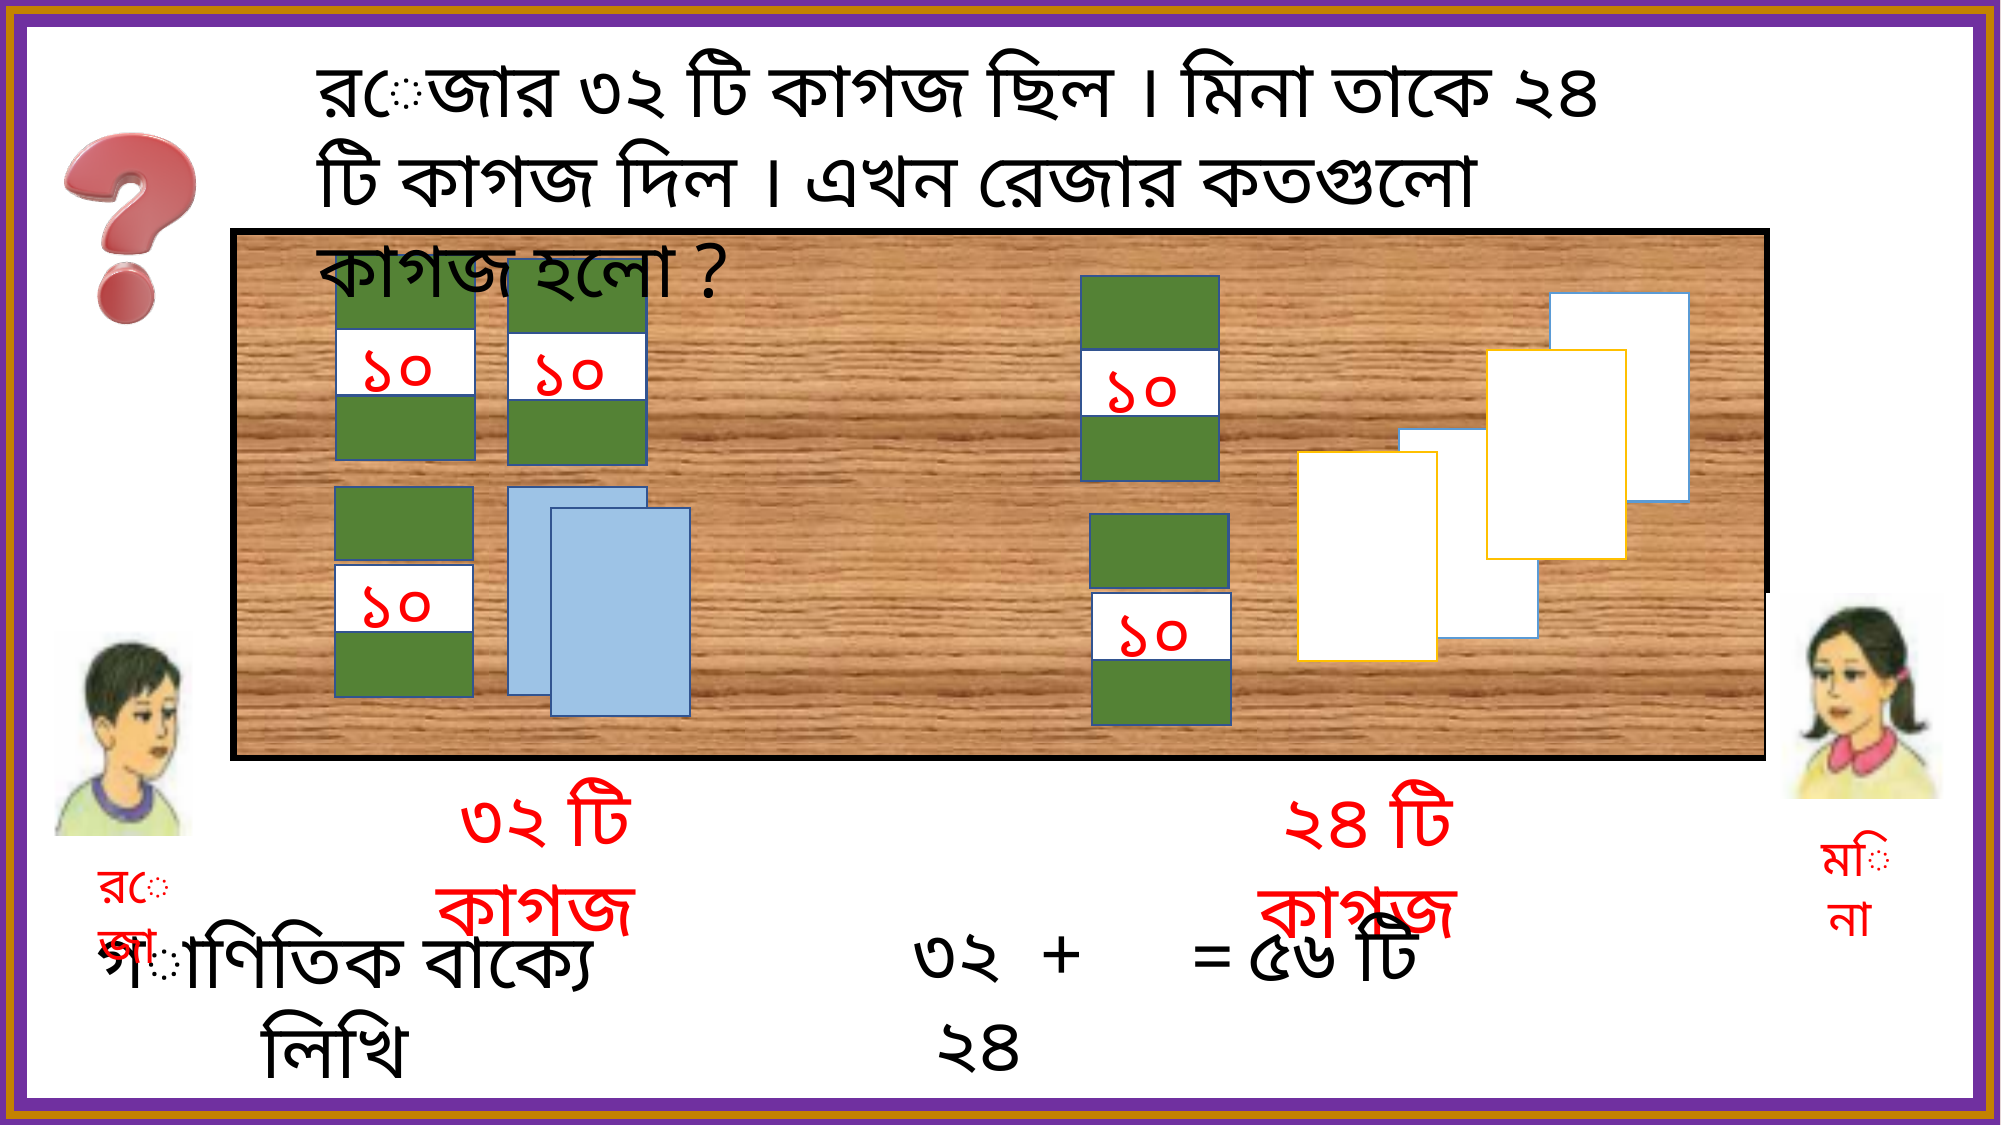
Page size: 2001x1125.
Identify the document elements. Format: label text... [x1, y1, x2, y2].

text_box ৩২ টি কাগজ [376, 763, 714, 959]
text_box [550, 507, 691, 717]
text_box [336, 255, 475, 461]
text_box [32, 630, 208, 922]
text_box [334, 486, 474, 697]
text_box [1090, 514, 1231, 725]
text_box [507, 486, 648, 696]
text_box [1766, 593, 1947, 895]
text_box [1080, 275, 1220, 481]
text_box [1549, 292, 1690, 503]
text_box [1486, 349, 1627, 560]
picture [63, 41, 197, 416]
text_box ২৪ টি কাগজ [1198, 765, 1537, 961]
text_box [232, 231, 1768, 759]
text_box [1297, 451, 1438, 662]
text_box ৫৬ টি [1229, 899, 1437, 1004]
text_box গাণিতিক বাক্যে লিখি [75, 906, 615, 1101]
text_box = [1144, 900, 1281, 1006]
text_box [508, 259, 647, 465]
text_box রেজার ৩২ টি কাগজ ছিল । মিনা তাকে ২৪ টি কাগজ দিল । এখন রেজার কতগুলো কাগজ হলো ? [302, 34, 1680, 320]
text_box [1398, 428, 1539, 639]
text_box ৩২ + ২৪ [853, 899, 1143, 1094]
